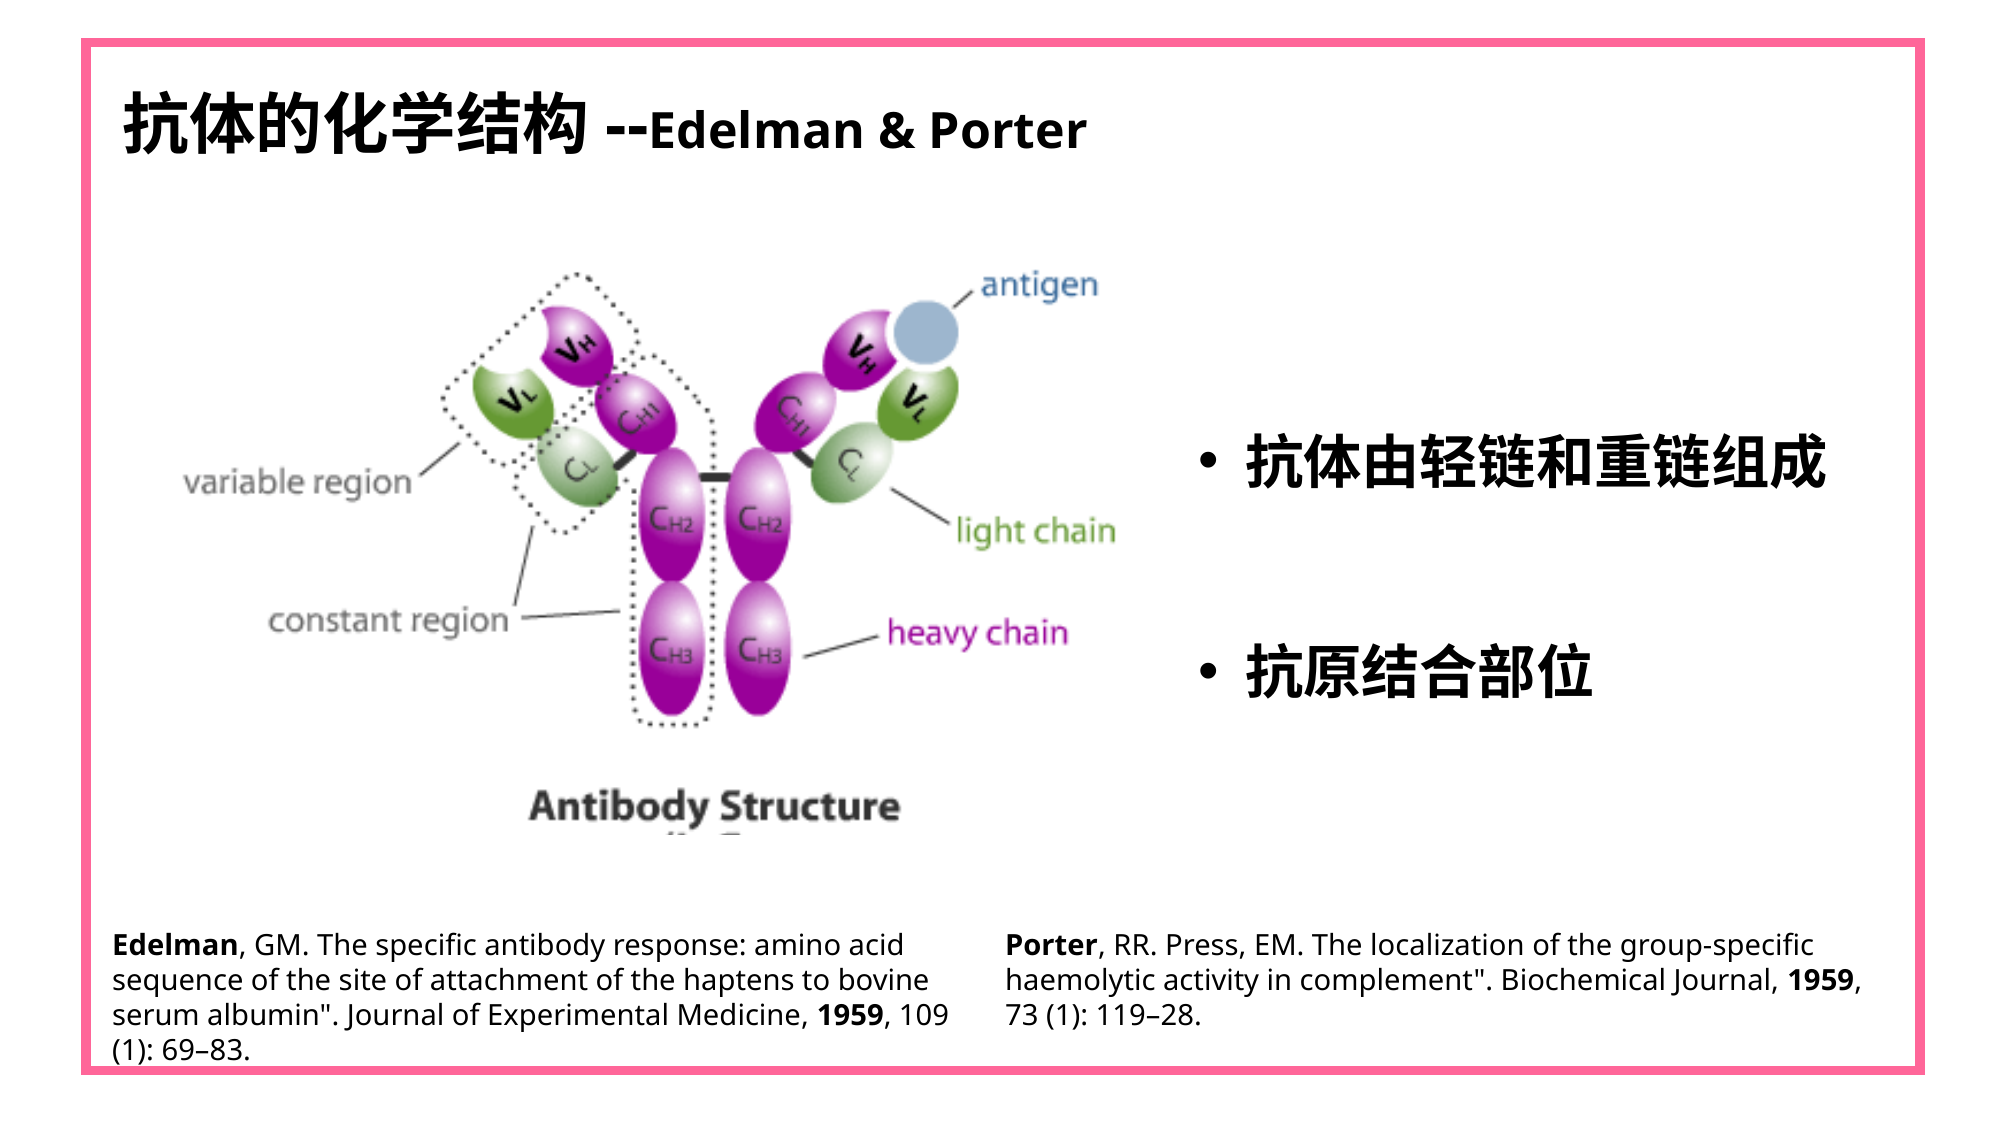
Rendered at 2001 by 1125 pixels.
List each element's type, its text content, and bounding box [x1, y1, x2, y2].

text_box Porter, RR. Press, EM. The localization of the group-specific haemolytic activity in complement". Biochemical Journal, 1959, 73 (1): 119–28. [990, 918, 1900, 1039]
text_box Edelman, GM. The specific antibody response: amino acid sequence of the site of attachment of the haptens to bovine serum albumin". Journal of Experimental Medicine, 1959, 109 (1): 69–83. [97, 918, 991, 1074]
text_box [86, 42, 1920, 1071]
picture [147, 218, 1147, 835]
text_box 抗体由轻链和重链组成 抗原结合部位 [1183, 382, 1873, 713]
text_box 抗体的化学结构--Edelman & Porter [107, 74, 1103, 169]
